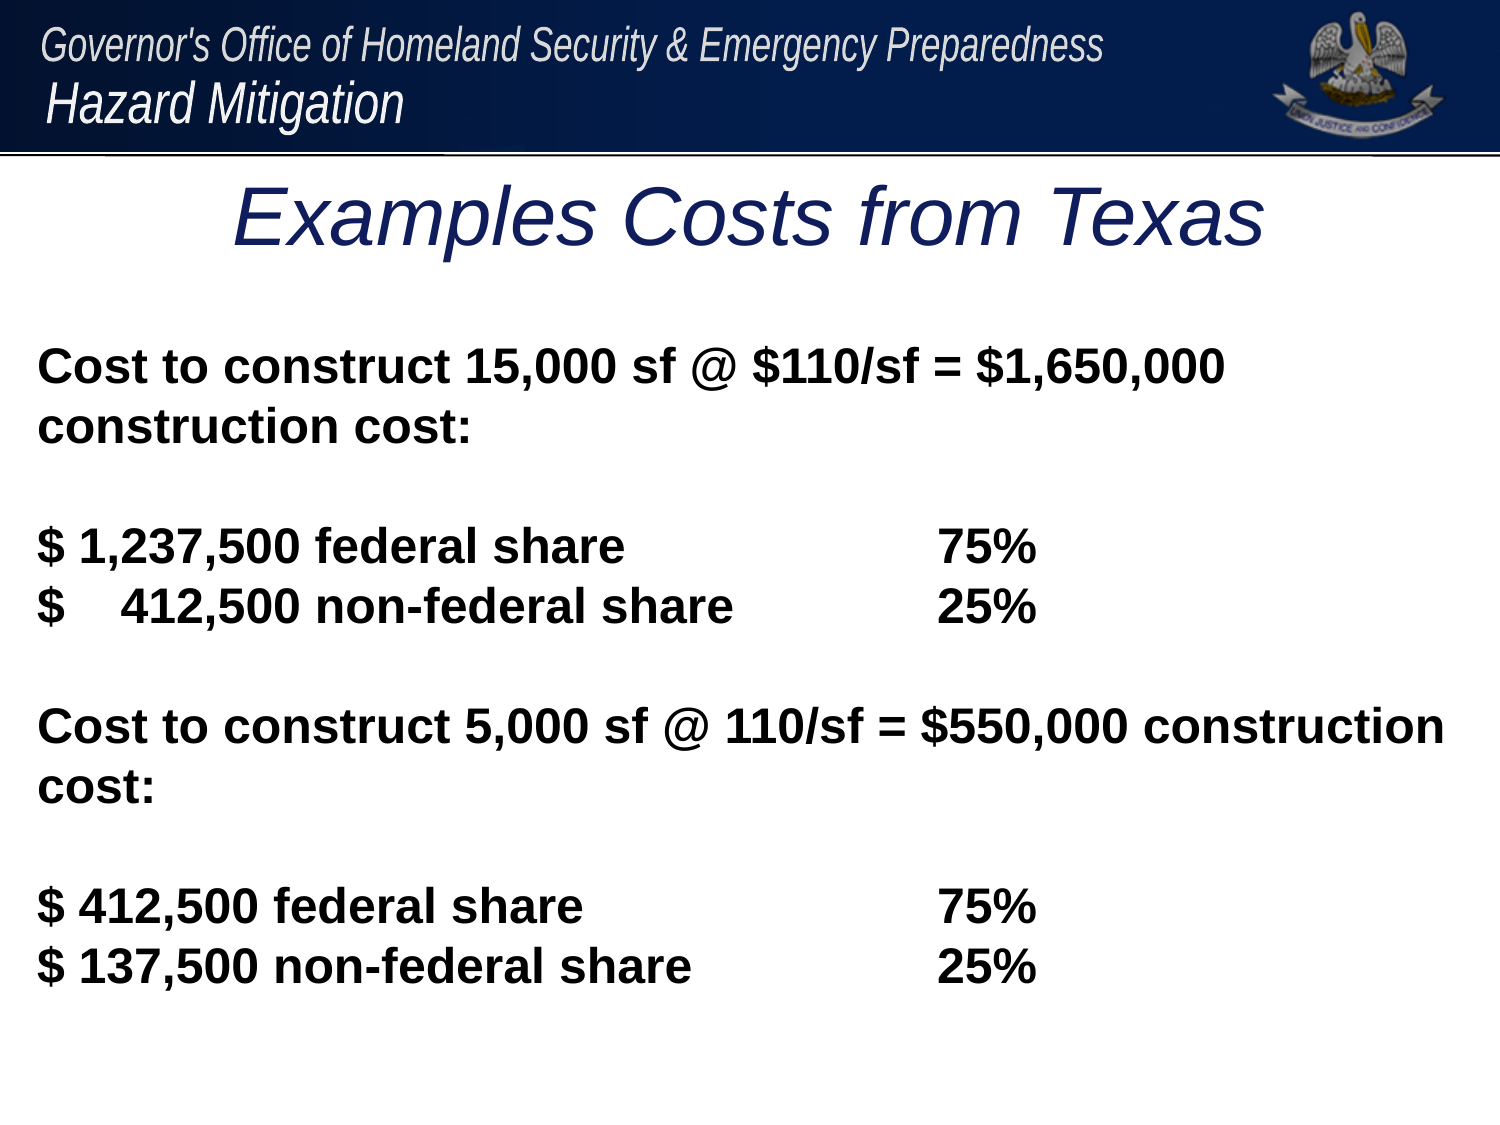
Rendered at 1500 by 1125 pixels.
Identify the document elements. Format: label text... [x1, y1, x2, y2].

title Examples Costs from Texas [0, 162, 1500, 262]
picture [0, 0, 1500, 152]
text_box Cost to construct 15,000 sf @ $110/sf = $1,650,000 construction cost: $ 1,237,500 federal share 75% $ 412,500 non-federal share 25% Cost to construct 5,000 sf @ 110/sf = $550,000 construction cost: $ 412,500 federal share 75% $ 137,500 non-federal share 25% [22, 326, 1473, 1056]
